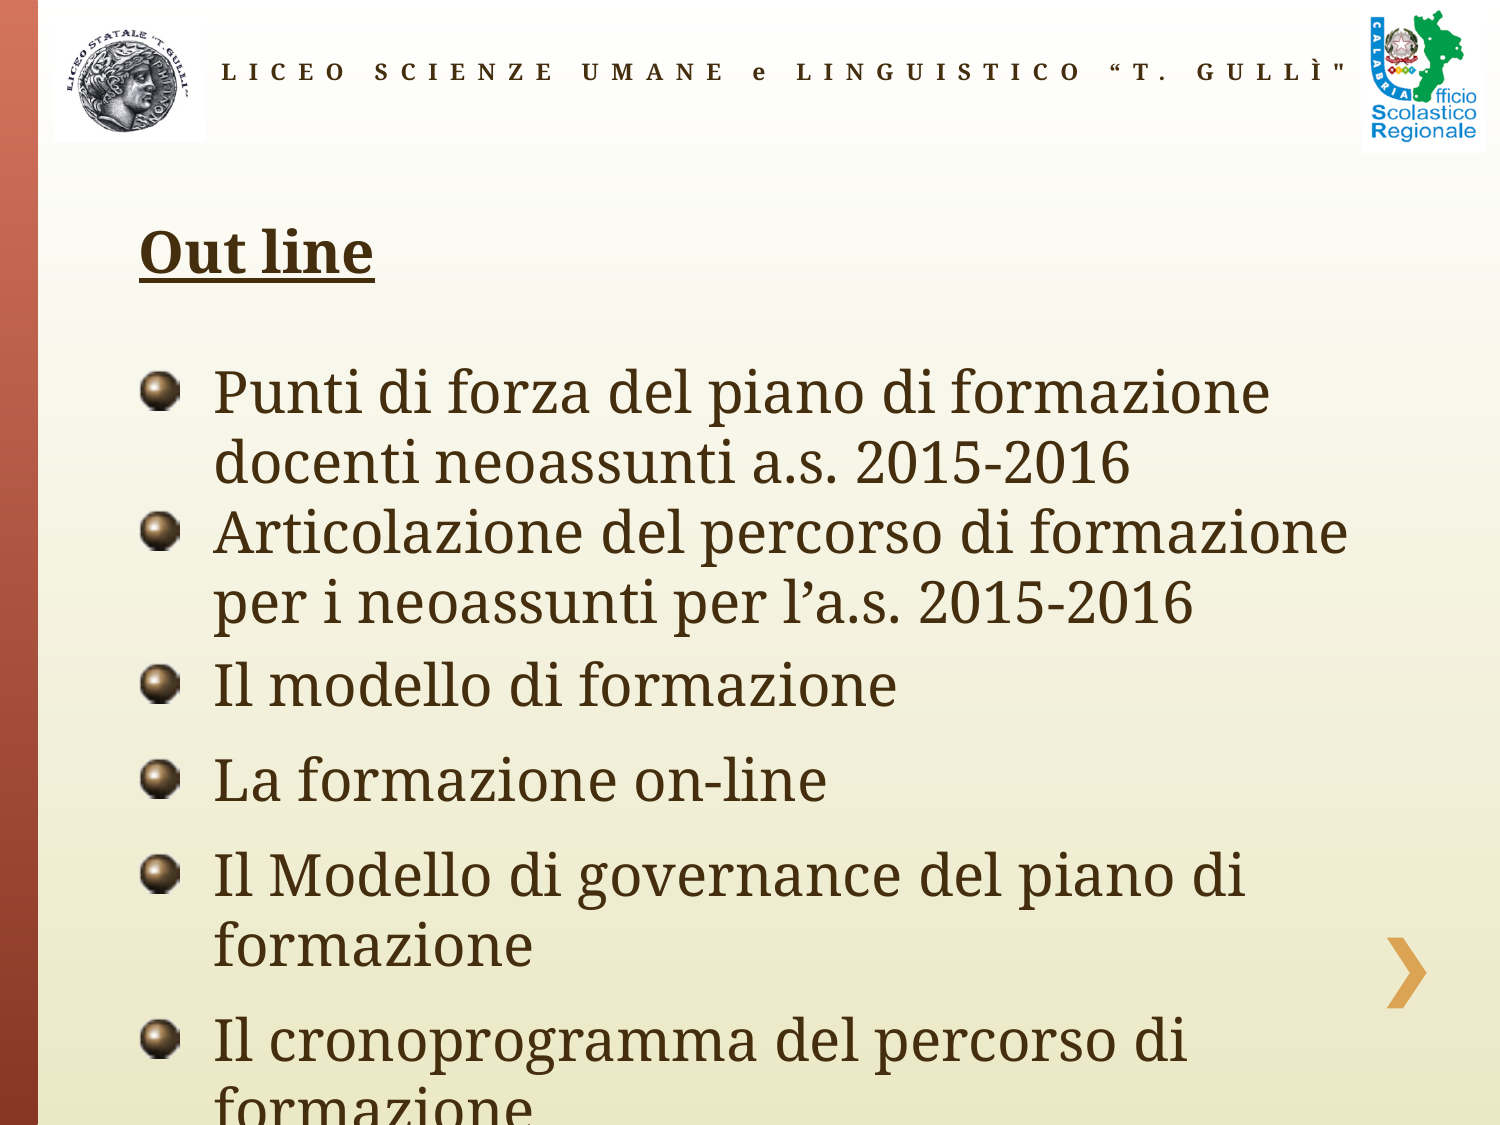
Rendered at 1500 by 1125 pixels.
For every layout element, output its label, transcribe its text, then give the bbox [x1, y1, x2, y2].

picture [138, 757, 180, 799]
picture [138, 509, 180, 551]
picture [1360, 2, 1486, 153]
picture [138, 369, 180, 411]
picture [138, 1017, 180, 1059]
text_box Out line Punti di forza del piano di formazione docenti neoassunti a.s. 2015-2016 Articolazione del percorso di formazione per i neoassunti per l’a.s. 2015-2016 Il modello di formazione La formazione on-line Il Modello di governance del piano di formazione Il cronoprogramma del percorso di formazione [123, 208, 1376, 1125]
text_box LICEO SCIENZE UMANE e LINGUISTICO “T. GULLÌ" [209, 50, 1349, 93]
picture [52, 18, 207, 143]
picture [138, 662, 180, 704]
picture [138, 852, 180, 894]
